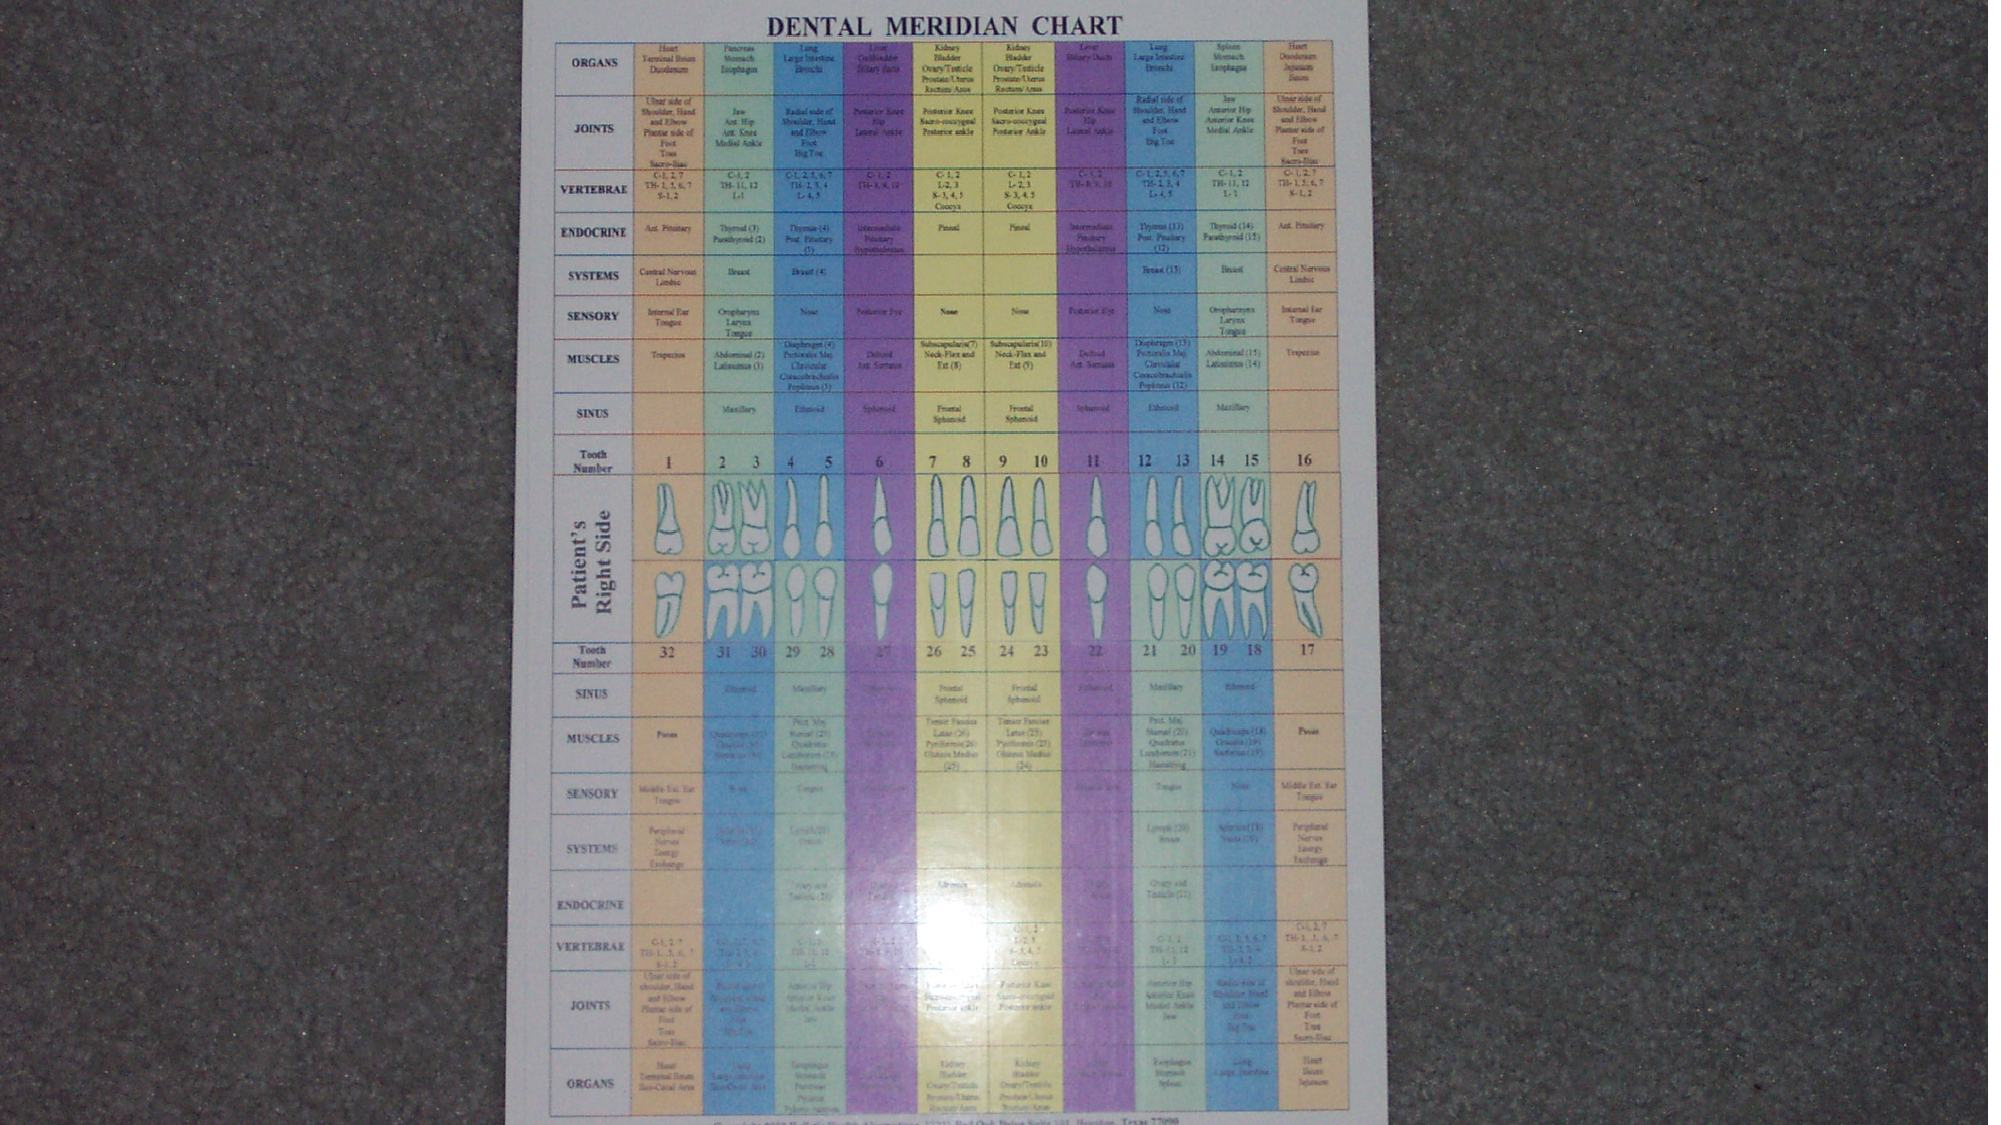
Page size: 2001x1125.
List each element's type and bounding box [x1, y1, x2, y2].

list [0, 0, 1988, 1125]
